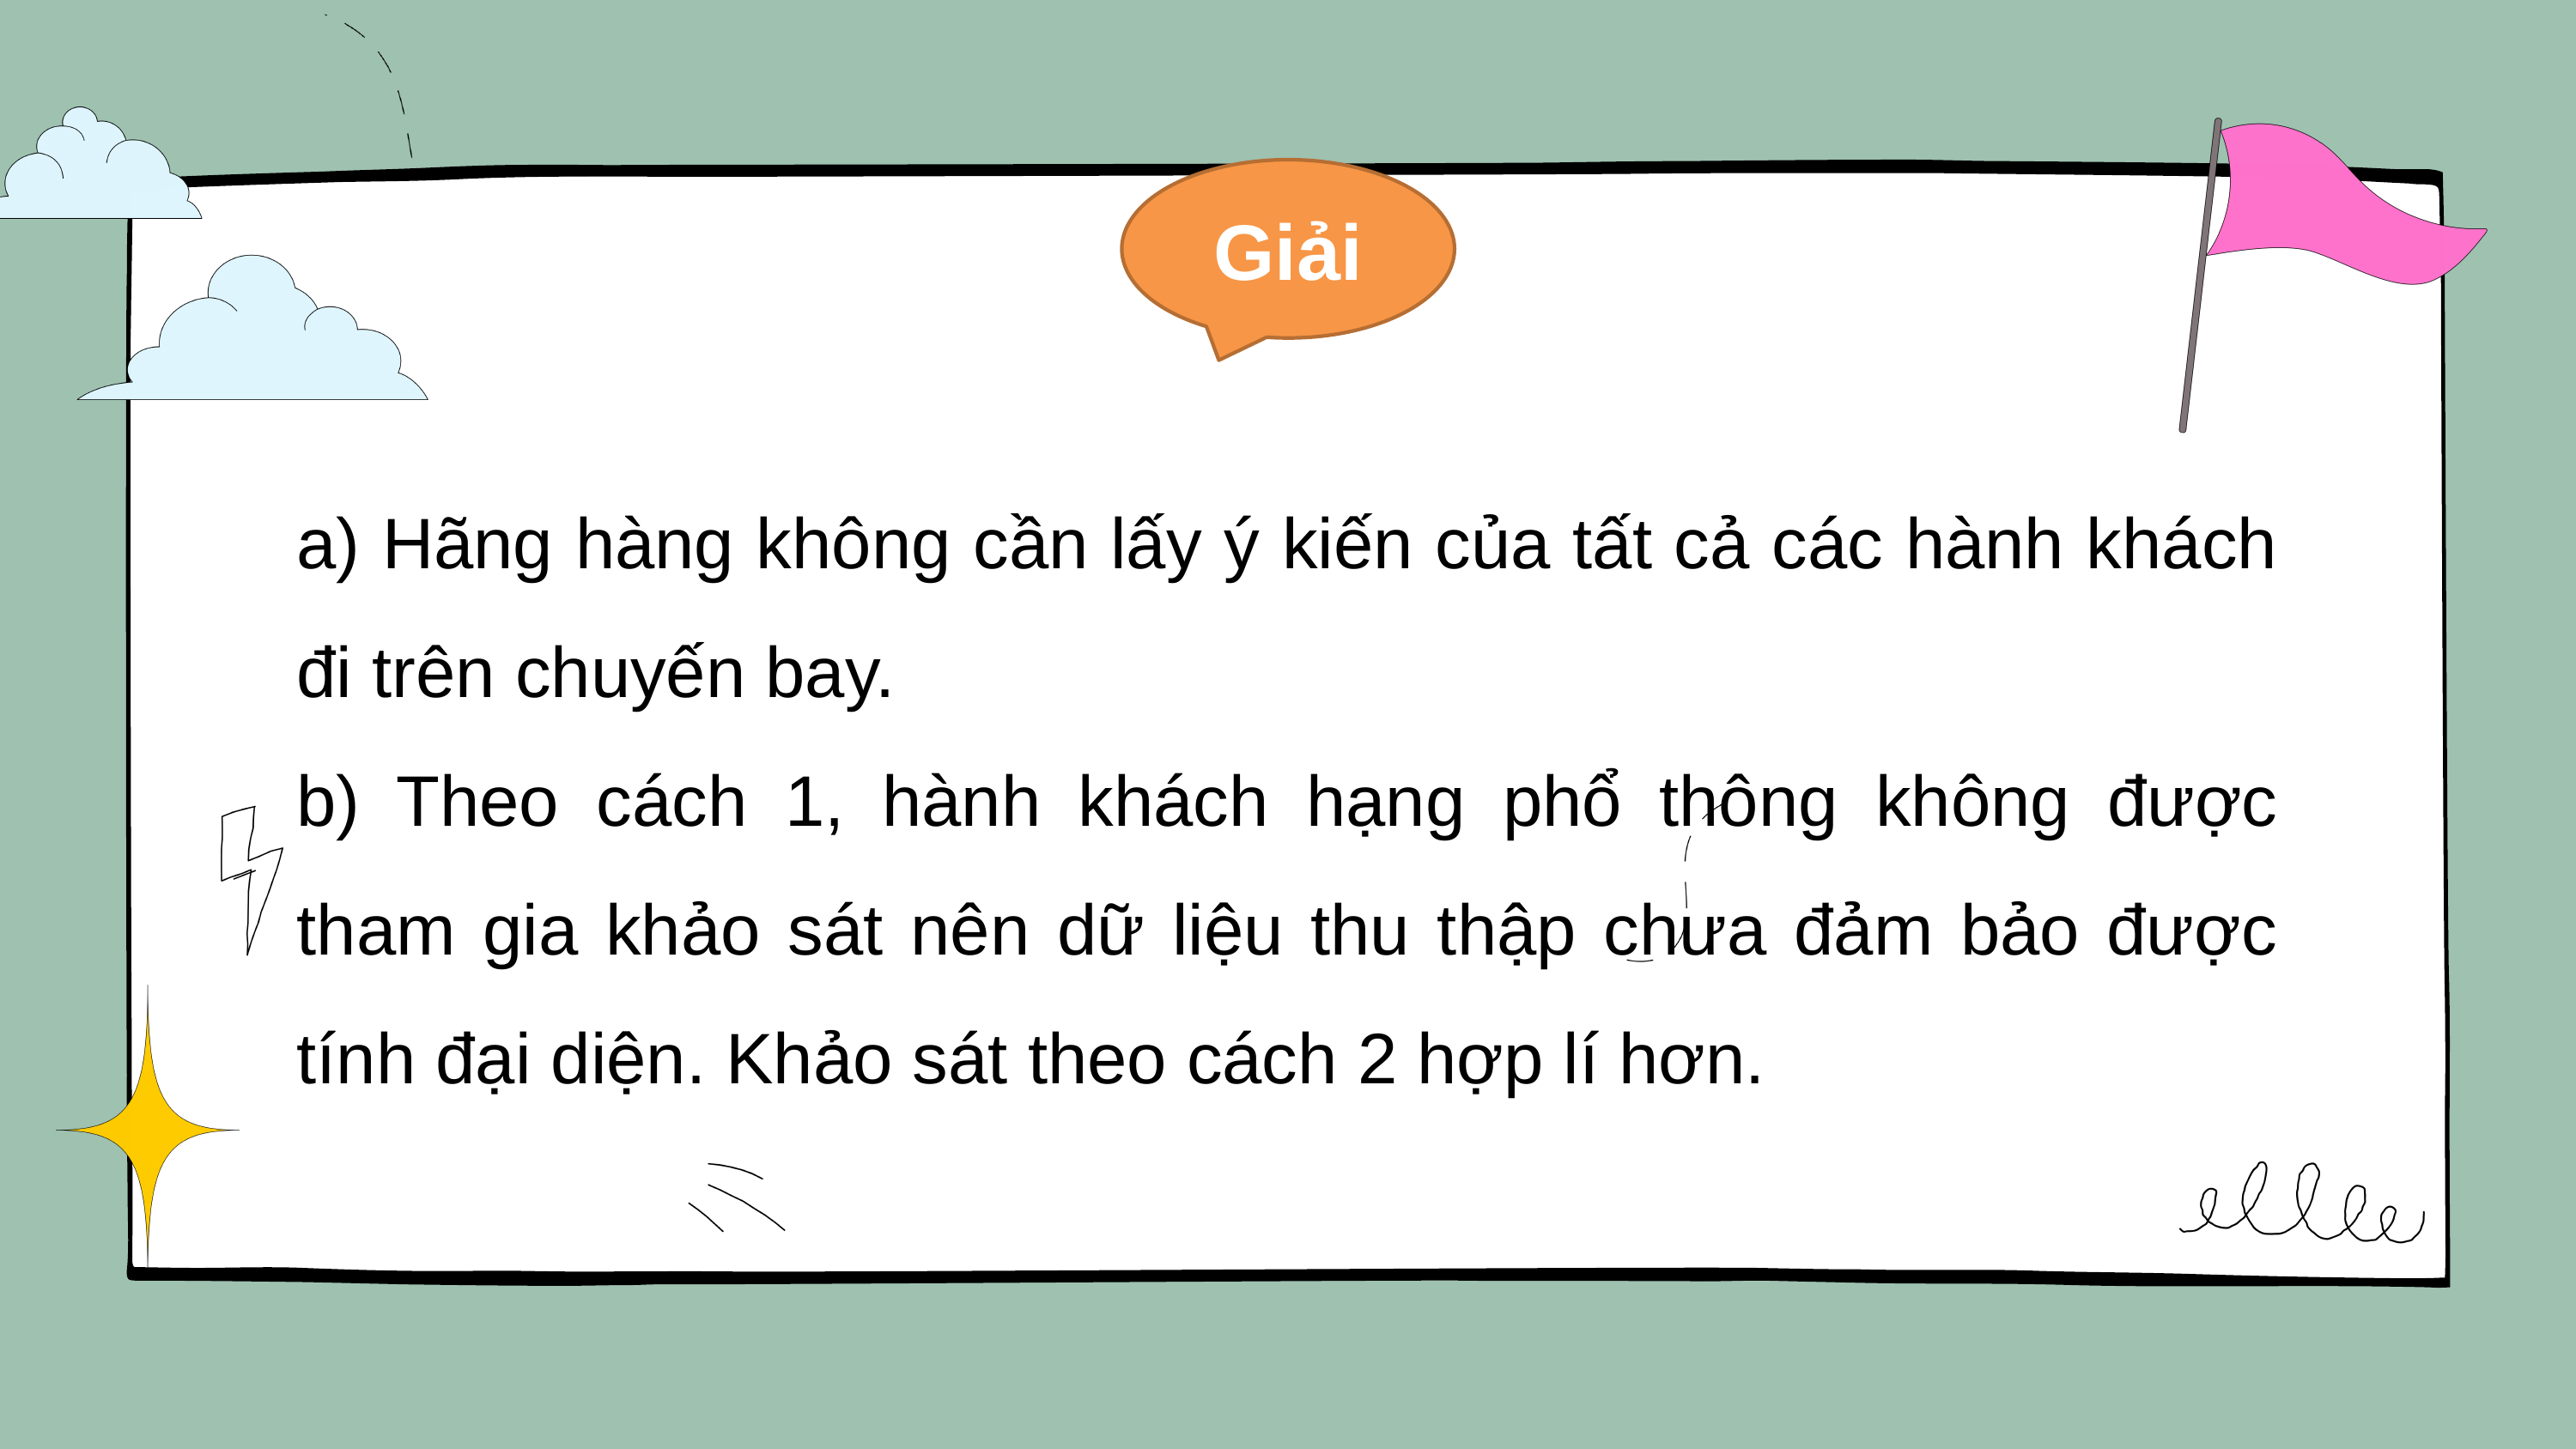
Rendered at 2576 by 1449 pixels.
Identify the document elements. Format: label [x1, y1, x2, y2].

picture [1625, 743, 1728, 1106]
picture [55, 985, 240, 1276]
picture [683, 1168, 788, 1254]
picture [2178, 1161, 2426, 1245]
picture [2175, 105, 2500, 462]
picture [0, 0, 477, 400]
text_box [125, 159, 2451, 1289]
picture [222, 807, 290, 952]
